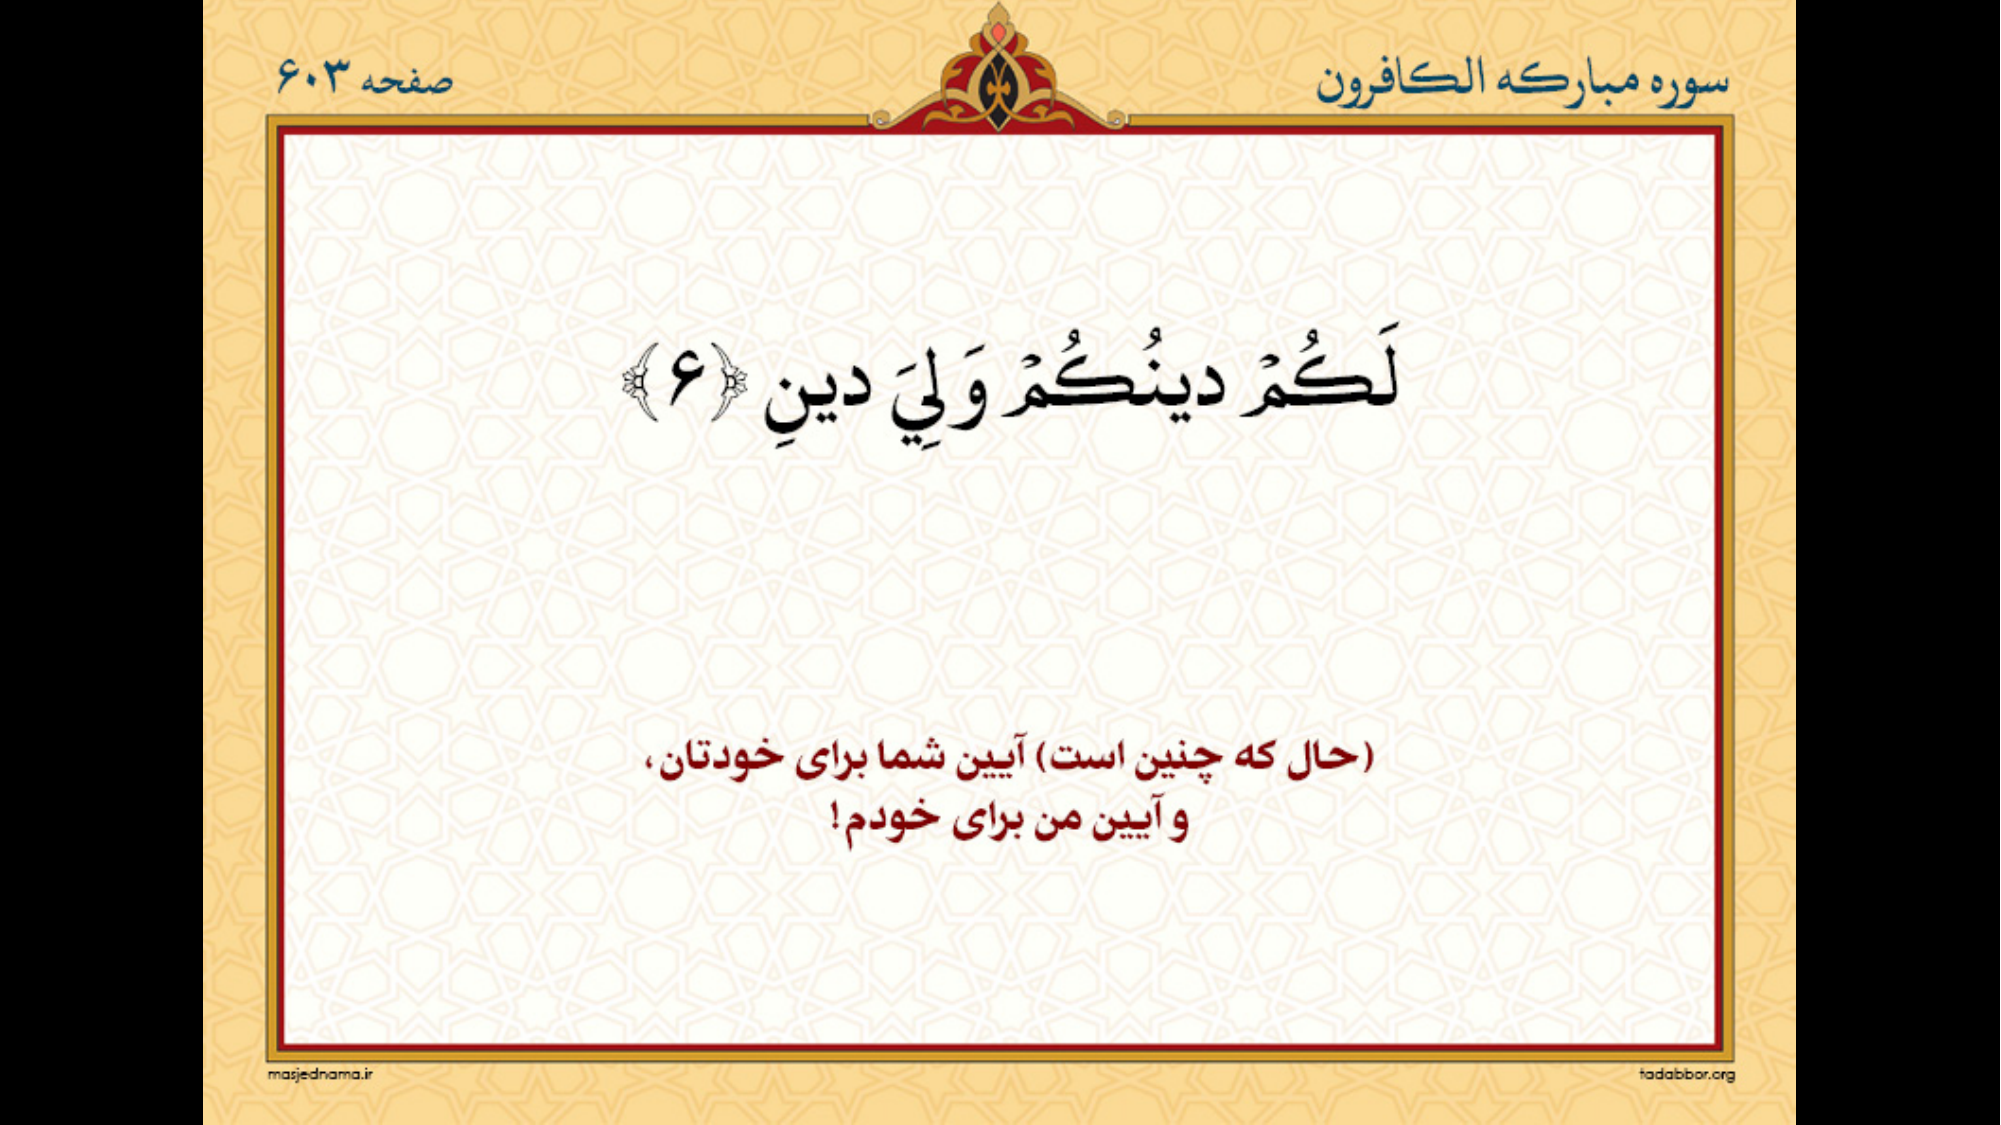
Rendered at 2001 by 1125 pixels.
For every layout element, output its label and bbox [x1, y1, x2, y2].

picture [203, 0, 1796, 1125]
